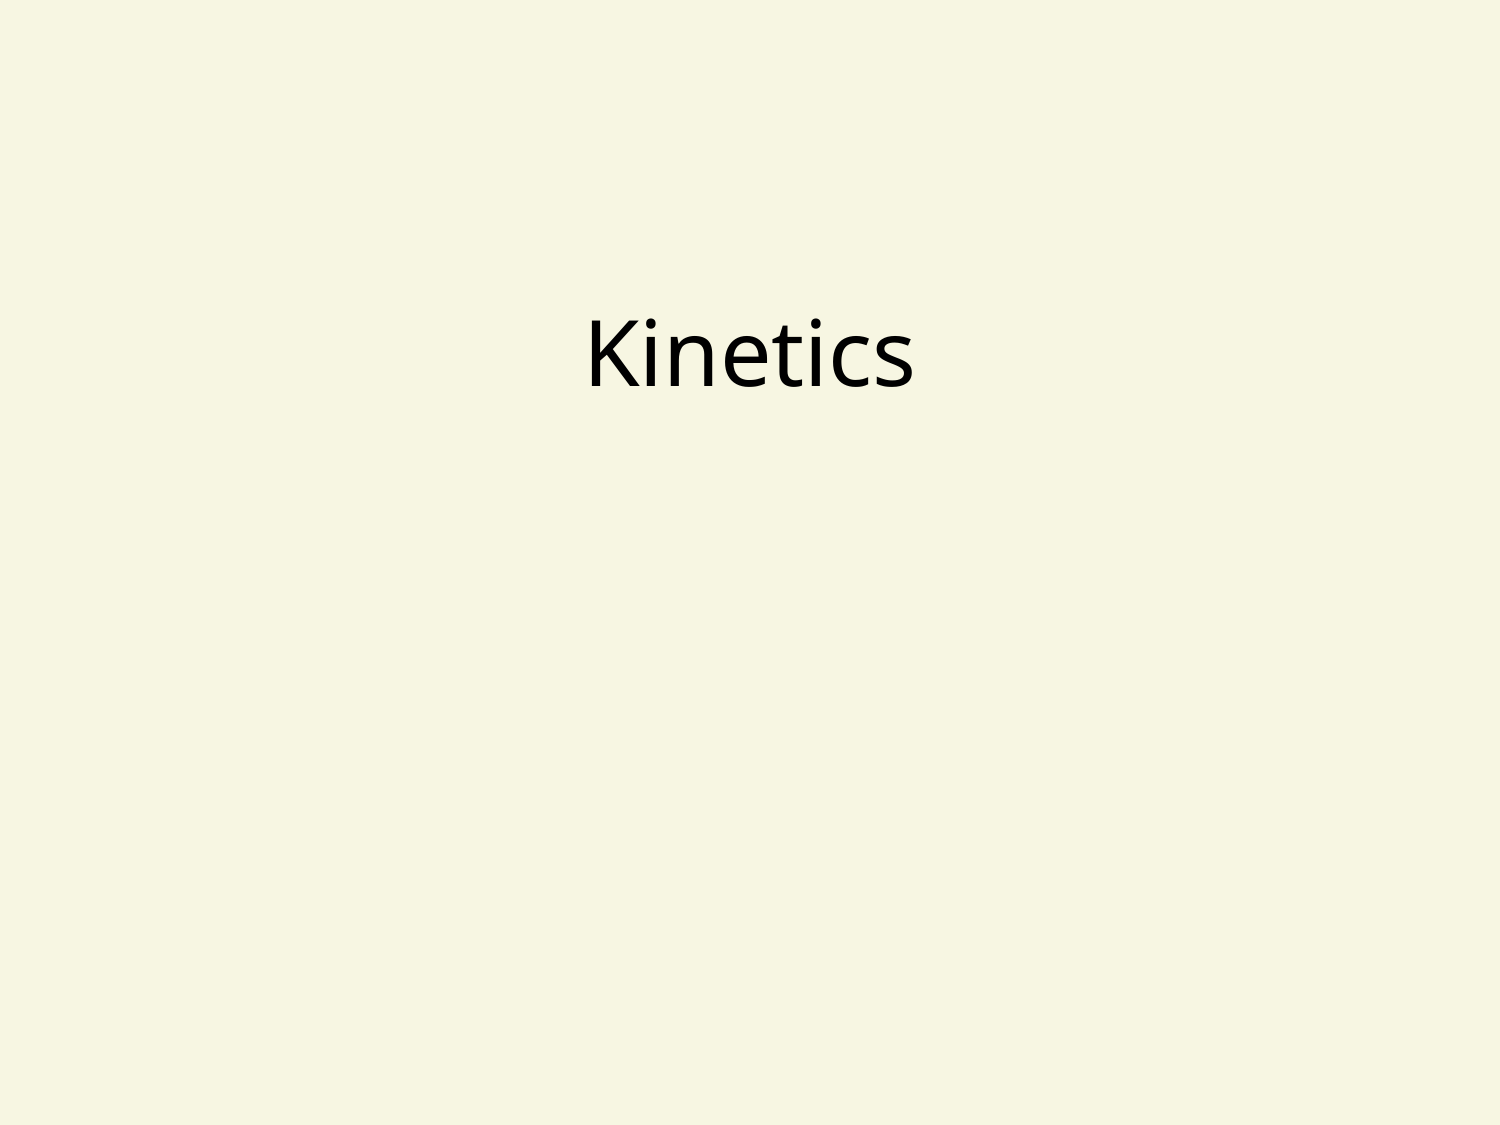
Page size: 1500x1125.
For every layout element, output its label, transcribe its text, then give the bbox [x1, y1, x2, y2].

title Kinetics [112, 228, 1388, 470]
